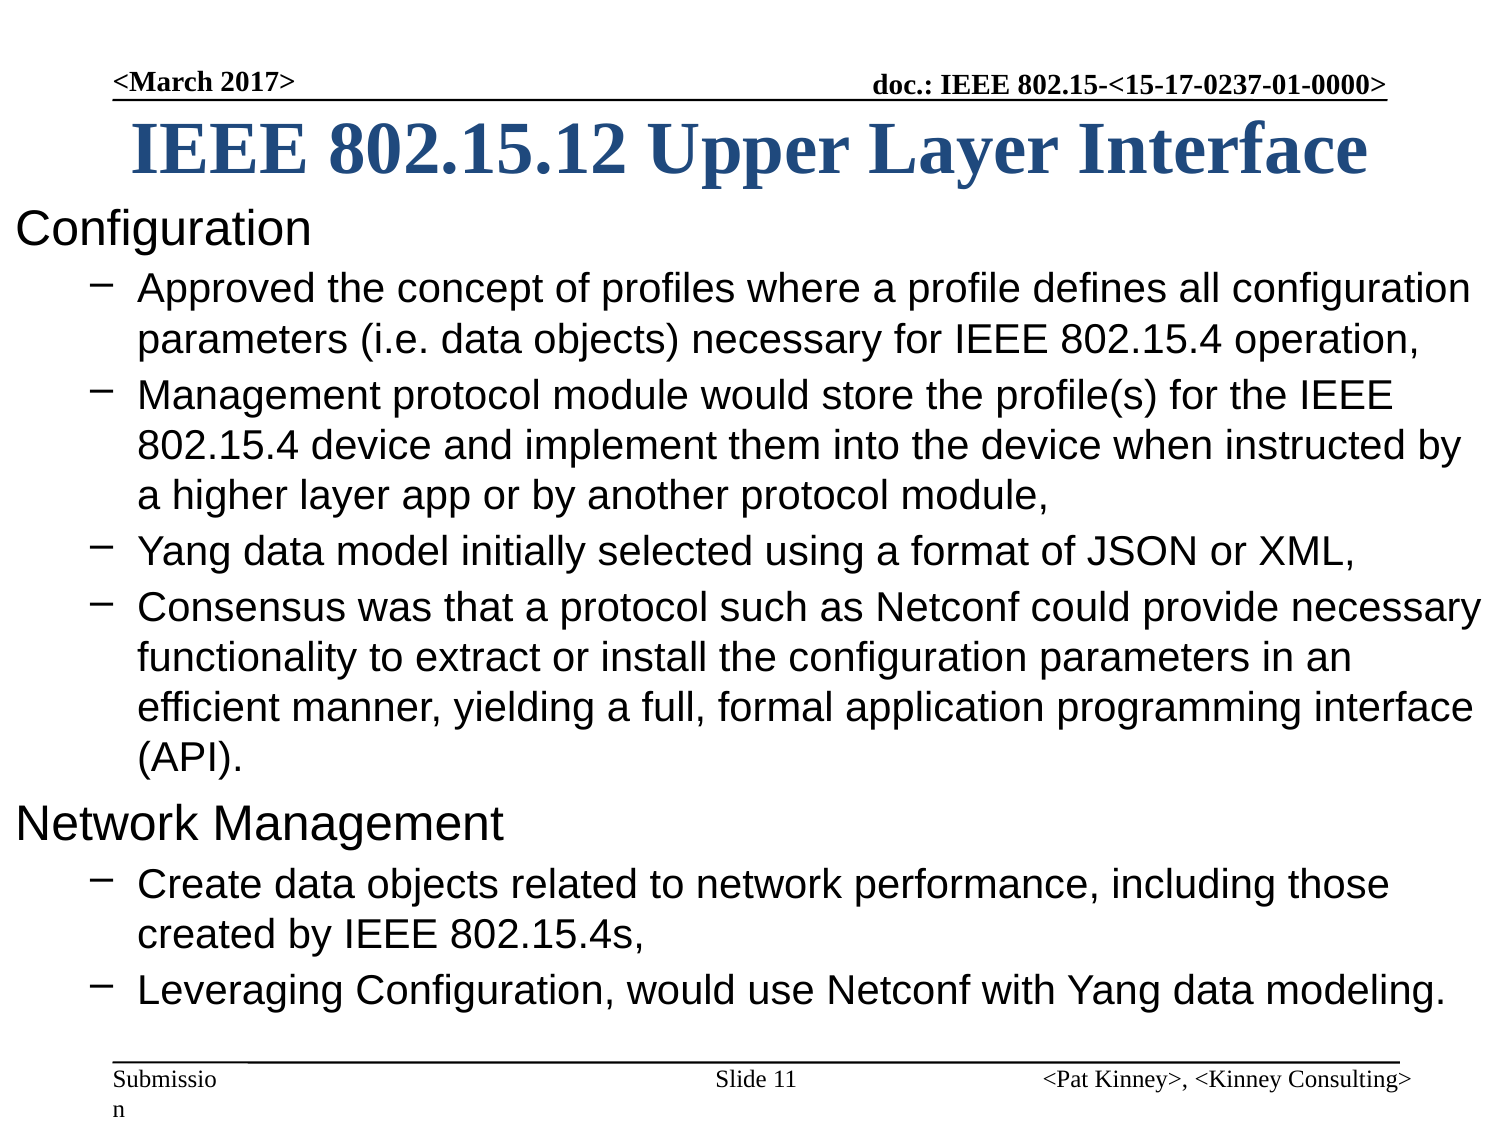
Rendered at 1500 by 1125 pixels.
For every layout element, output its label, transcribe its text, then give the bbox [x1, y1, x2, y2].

slide_number Slide 11 [712, 1062, 800, 1093]
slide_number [112, 62, 375, 98]
list Configuration Approved the concept of profiles where a profile defines all configuration parameters (i.e. data objects) necessary for IEEE 802.15.4 operation, Management protocol module would store the profile(s) for the IEEE 802.15.4 device and implement them into the device when instructed by a higher layer app or by another protocol module, Yang data model initially selected using a format of JSON or XML, Consensus was that a protocol such as Netconf could provide necessary functionality to extract or install the configuration parameters in an efficient manner, yielding a full, formal application programming interface (API). Network Management Create data objects related to network performance, including those created by IEEE 802.15.4s, Leveraging Configuration, would use Netconf with Yang data modeling. [0, 187, 1500, 1063]
title IEEE 802.15.12 Upper Layer Interface [112, 75, 1388, 187]
footer <Pat Kinney>, <Kinney Consulting> [900, 1062, 1413, 1093]
